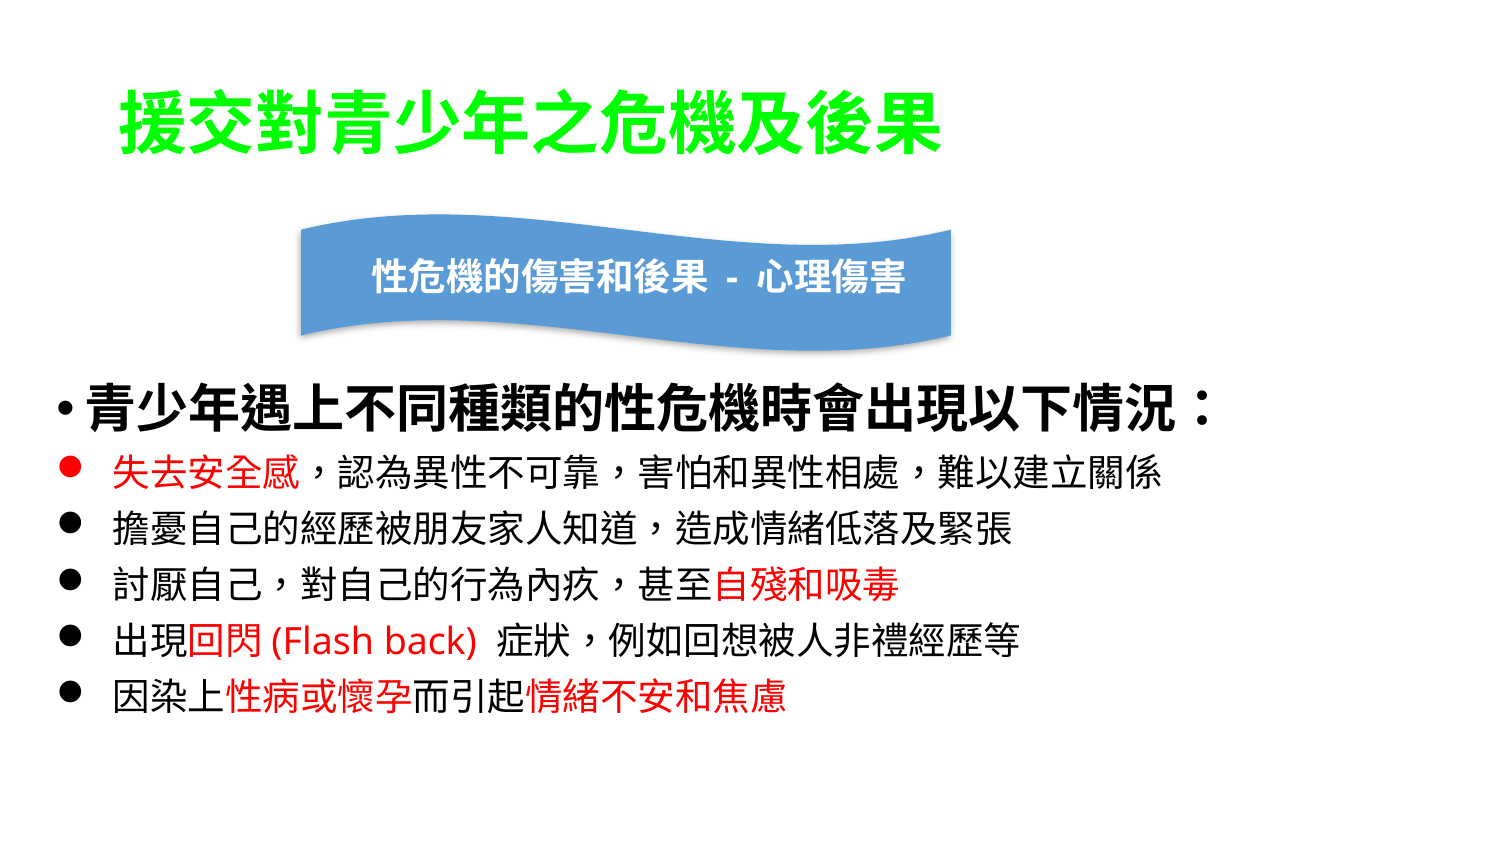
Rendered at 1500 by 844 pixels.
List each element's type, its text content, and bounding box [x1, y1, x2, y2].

list 青少年遇上不同種類的性危機時會出現以下情況： 失去安全感，認為異性不可靠，害怕和異性相處，難以建立關係 擔憂自己的經歷被朋友家人知道，造成情緒低落及緊張 討厭自己，對自己的行為內疚，甚至自殘和吸毒 出現回閃(Flash back) 症狀，例如回想被人非禮經歷等 因染上性病或懷孕而引起情緒不安和焦慮 [41, 374, 1390, 821]
text_box 性危機的傷害和後果 - 心理傷害 [301, 214, 951, 351]
title 援交對青少年之危機及後果 [103, 44, 1397, 208]
